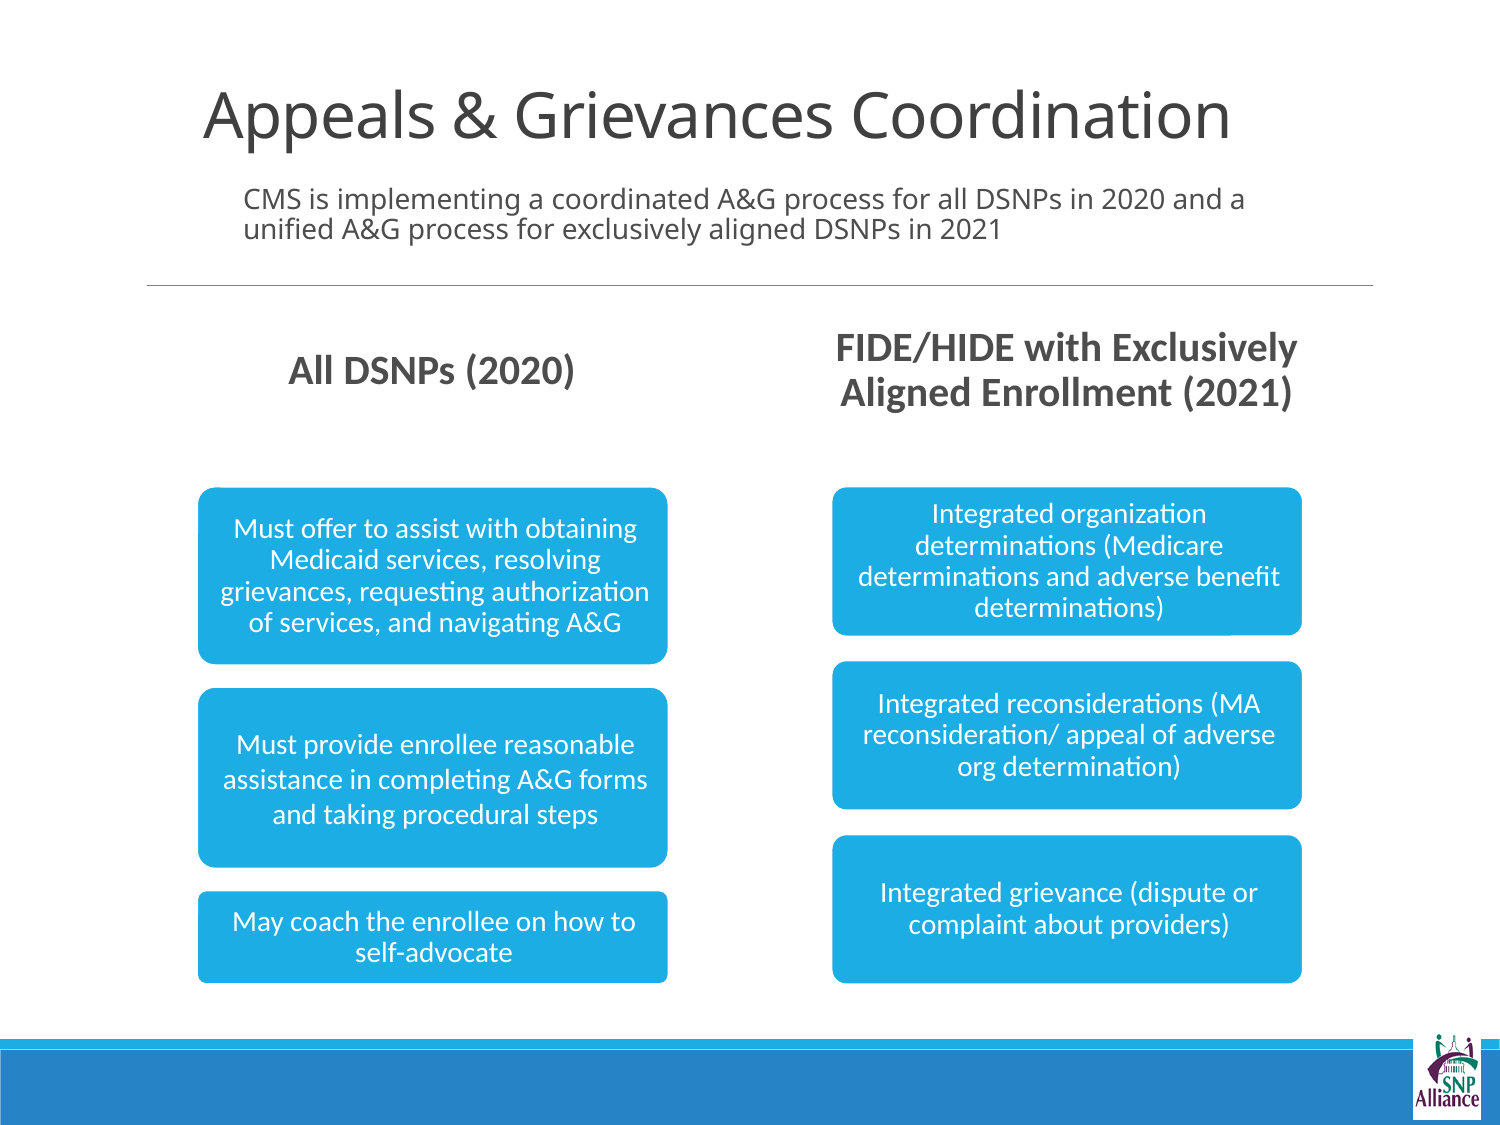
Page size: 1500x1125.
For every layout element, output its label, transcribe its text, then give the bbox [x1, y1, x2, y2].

title Appeals & Grievances Coordination [188, 32, 1426, 159]
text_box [136, 255, 1364, 1024]
picture [1413, 1030, 1481, 1120]
text_box CMS is implementing a coordinated A&G process for all DSNPs in 2020 and a unified A&G process for exclusively aligned DSNPs in 2021 [228, 177, 1307, 252]
